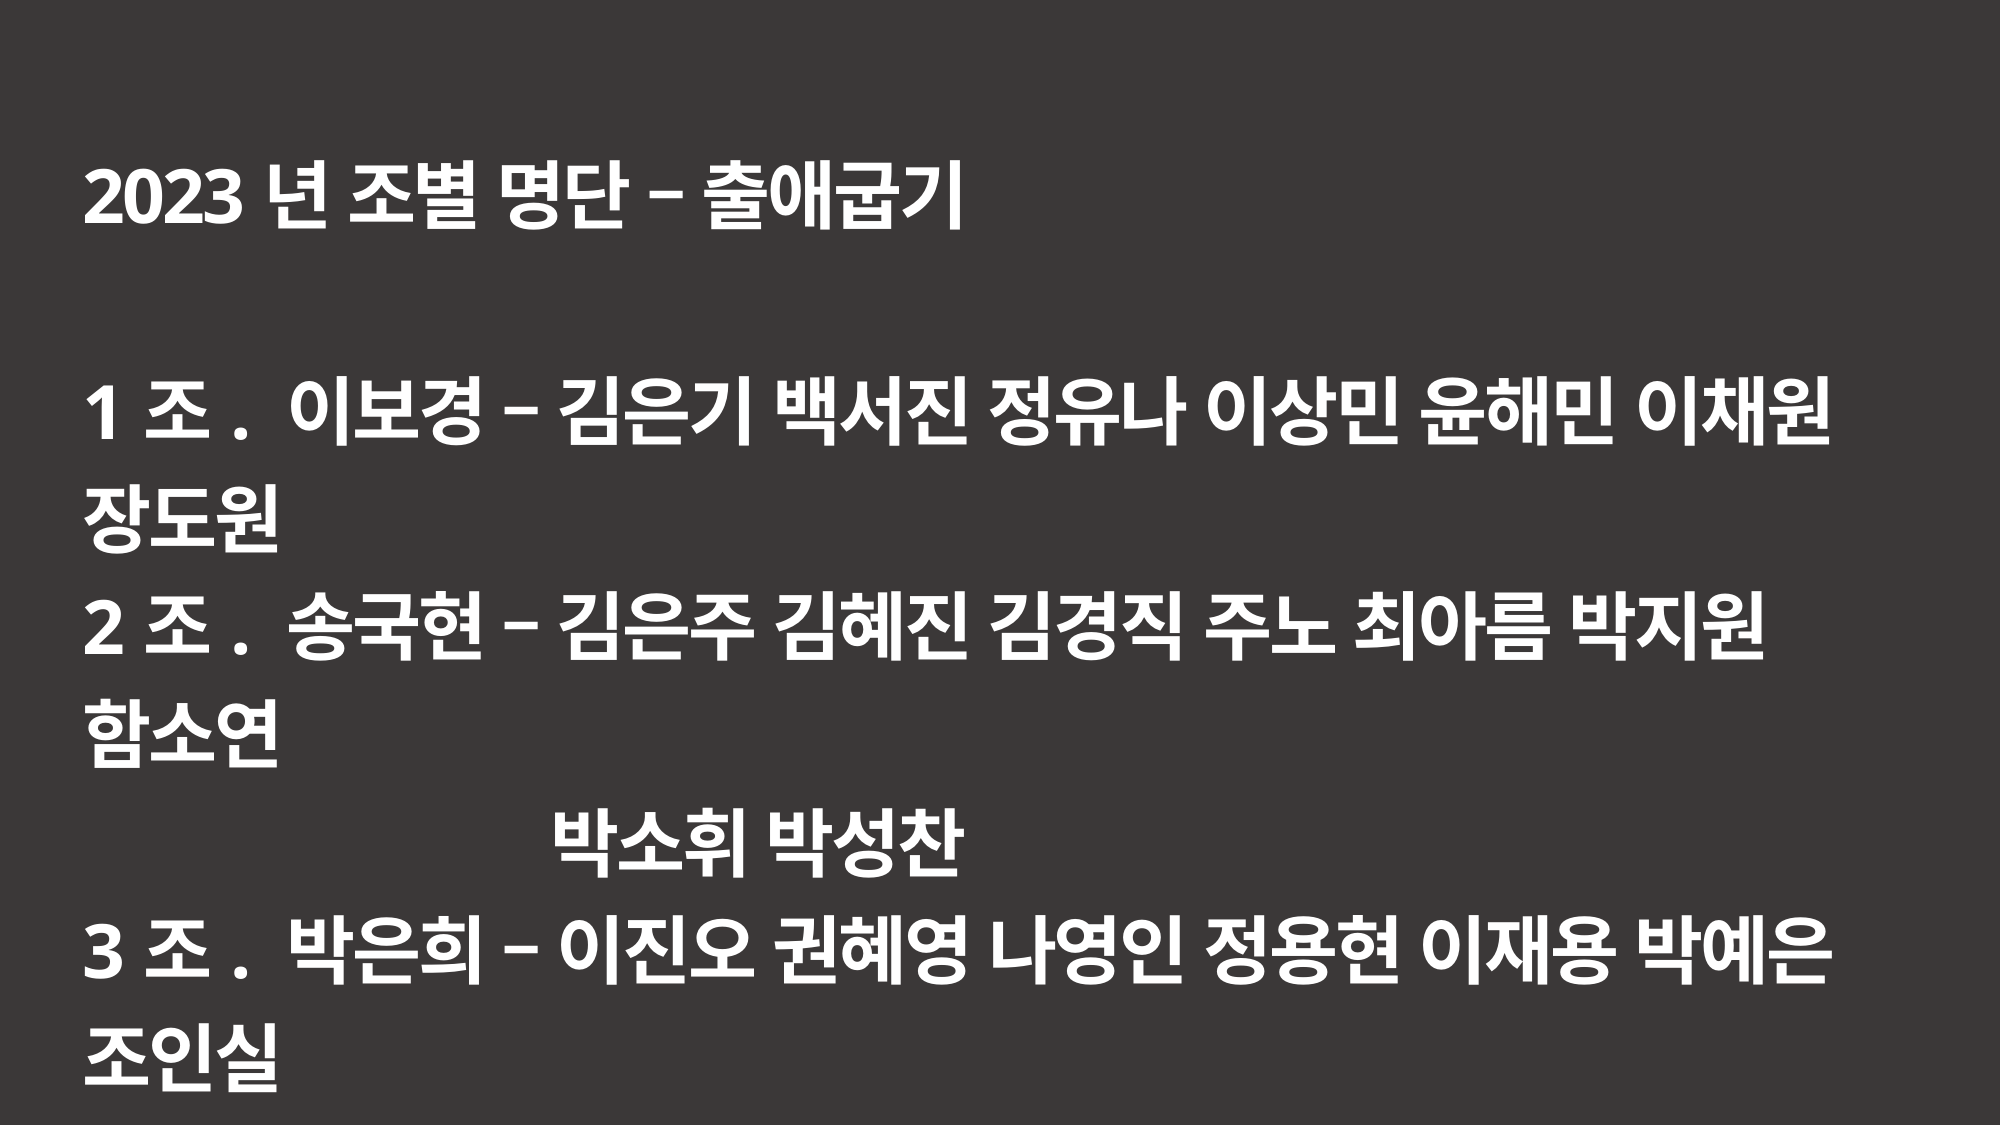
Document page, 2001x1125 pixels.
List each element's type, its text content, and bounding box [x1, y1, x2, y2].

text_box 2023년 조별 명단 – 출애굽기 1조. 이보경 – 김은기 백서진 정유나 이상민 윤해민 이채원 장도원 2조. 송국현 – 김은주 김혜진 김경직 주노 최아름 박지원 함소연 박소휘 박성찬 3조. 박은희 – 이진오 권혜영 나영인 정용현 이재용 박예은 조인실 4조. 박정현 – 유지만 장진 신재하 윤유신 노혜인 서혜승 백우주 김수인 김승민 [67, 122, 1927, 1125]
